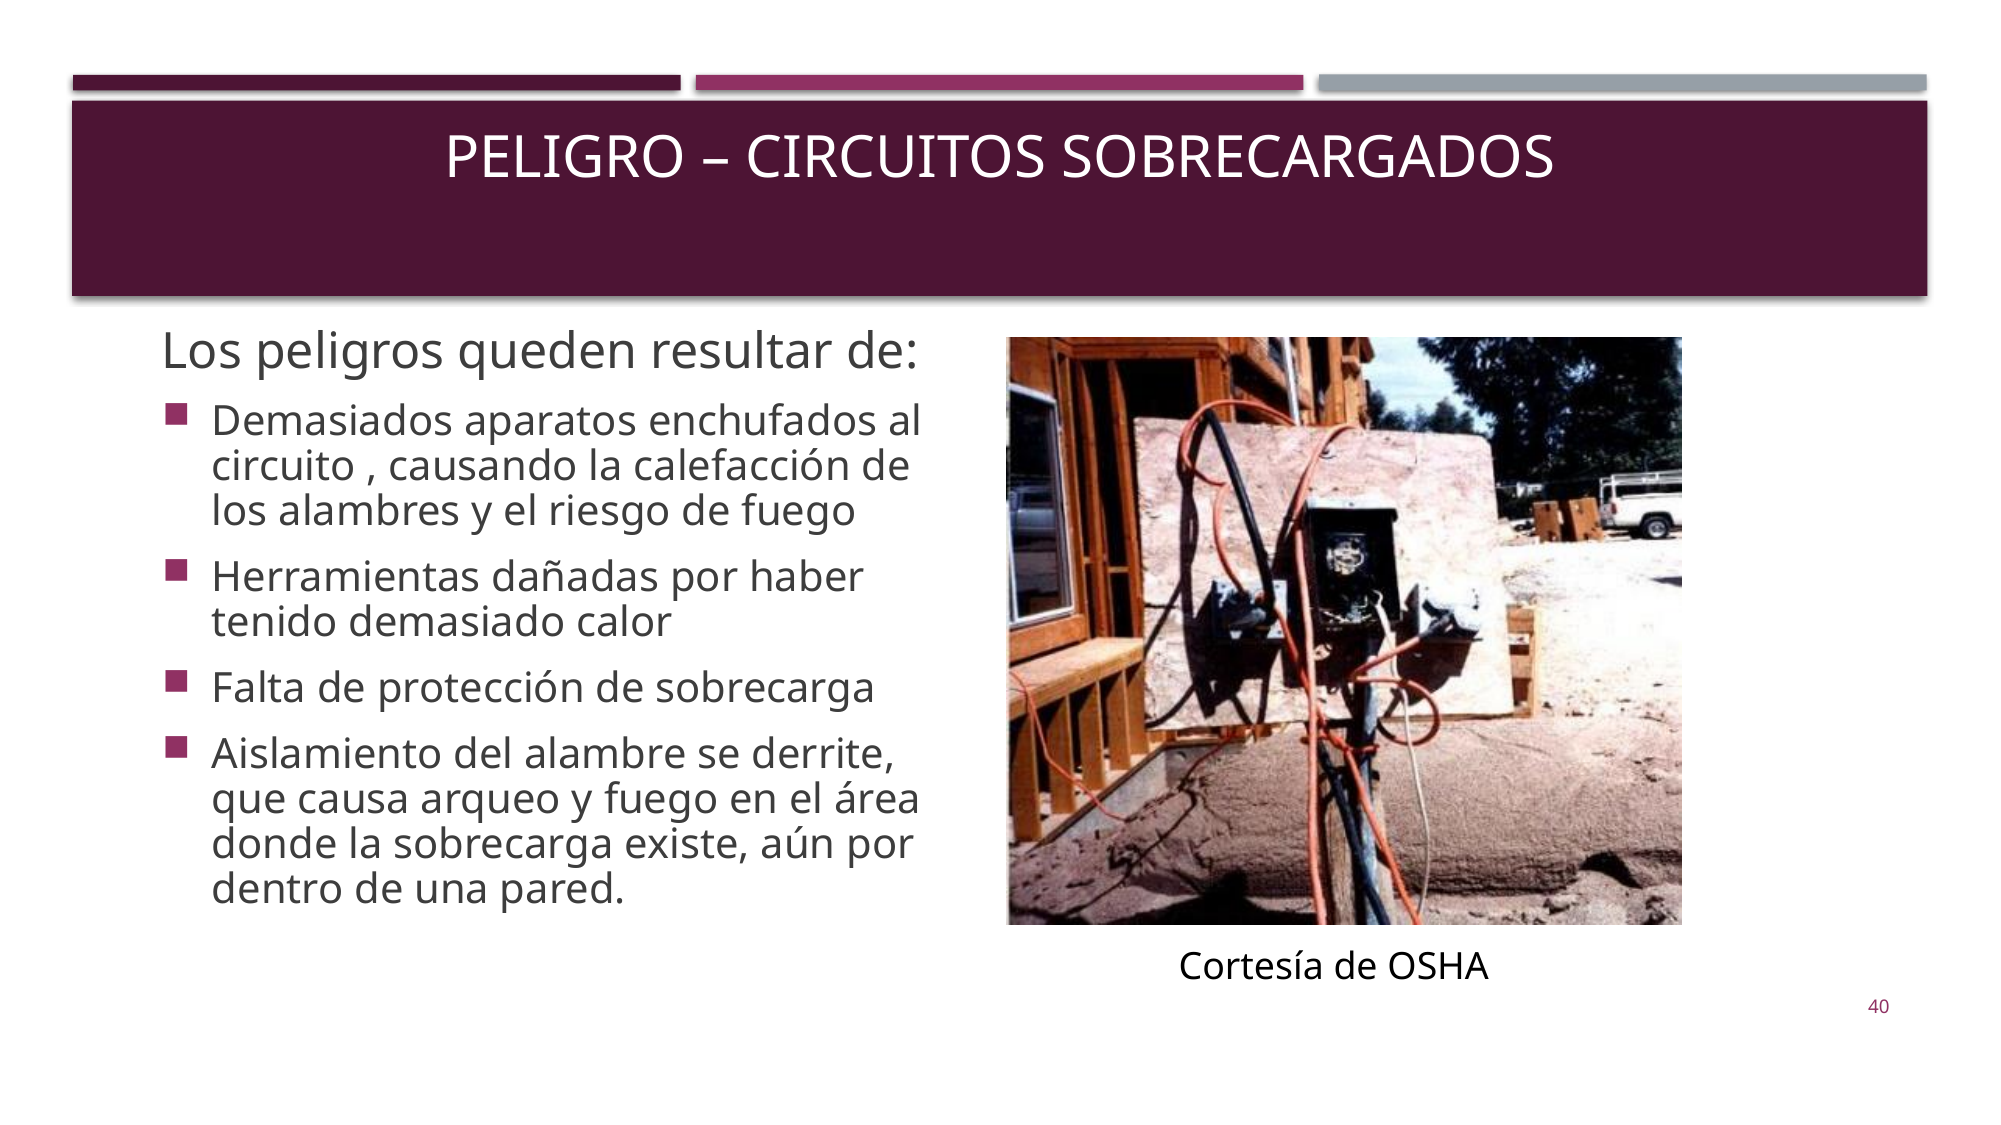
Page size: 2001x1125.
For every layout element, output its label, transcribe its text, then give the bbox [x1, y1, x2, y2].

title Peligro – Circuitos Sobrecargados [362, 101, 1638, 197]
slide_number 40 [1732, 977, 1905, 1037]
text_box Cortesía de OSHA [996, 934, 1672, 995]
list Los peligros queden resultar de: Demasiados aparatos enchufados al circuito , causando la calefacción de los alambres y el riesgo de fuego Herramientas dañadas por haber tenido demasiado calor Falta de protección de sobrecarga Aislamiento del alambre se derrite, que causa arqueo y fuego en el área donde la sobrecarga existe, aún por dentro de una pared. [146, 237, 950, 1000]
picture [1006, 337, 1683, 925]
